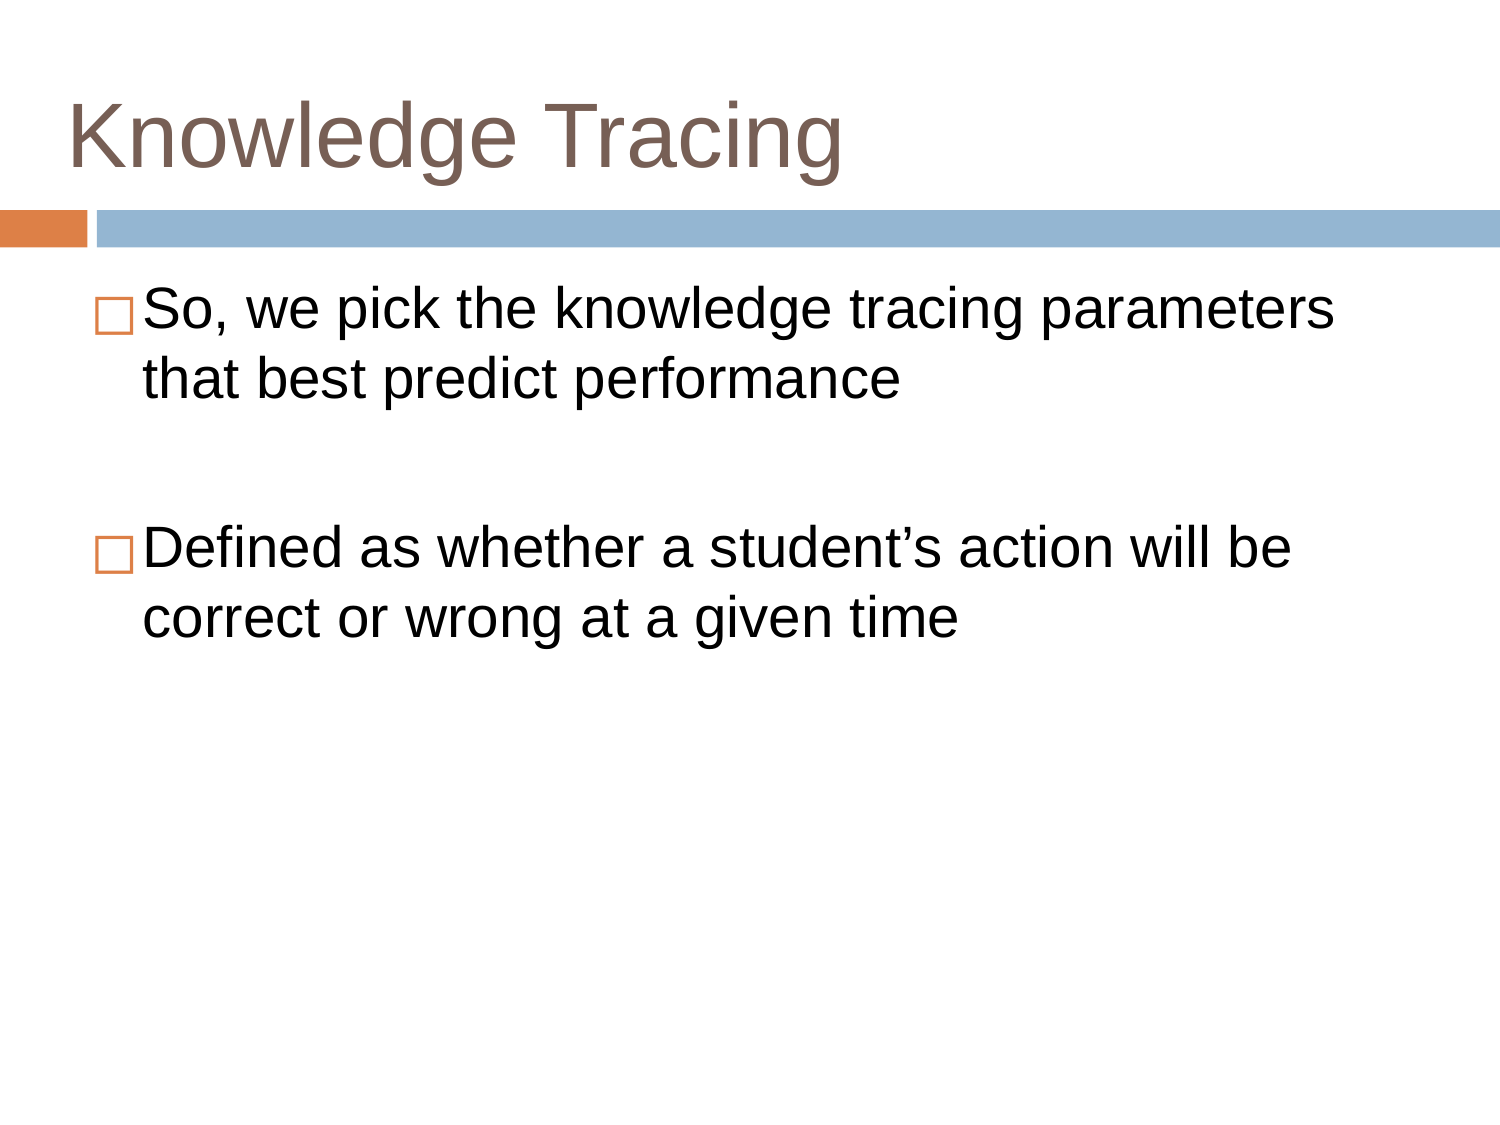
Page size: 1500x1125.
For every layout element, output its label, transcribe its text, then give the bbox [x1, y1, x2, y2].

list So, we pick the knowledge tracing parameters that best predict performance Defined as whether a student’s action will be correct or wrong at a given time [75, 262, 1425, 1088]
title Knowledge Tracing [0, 37, 1500, 225]
